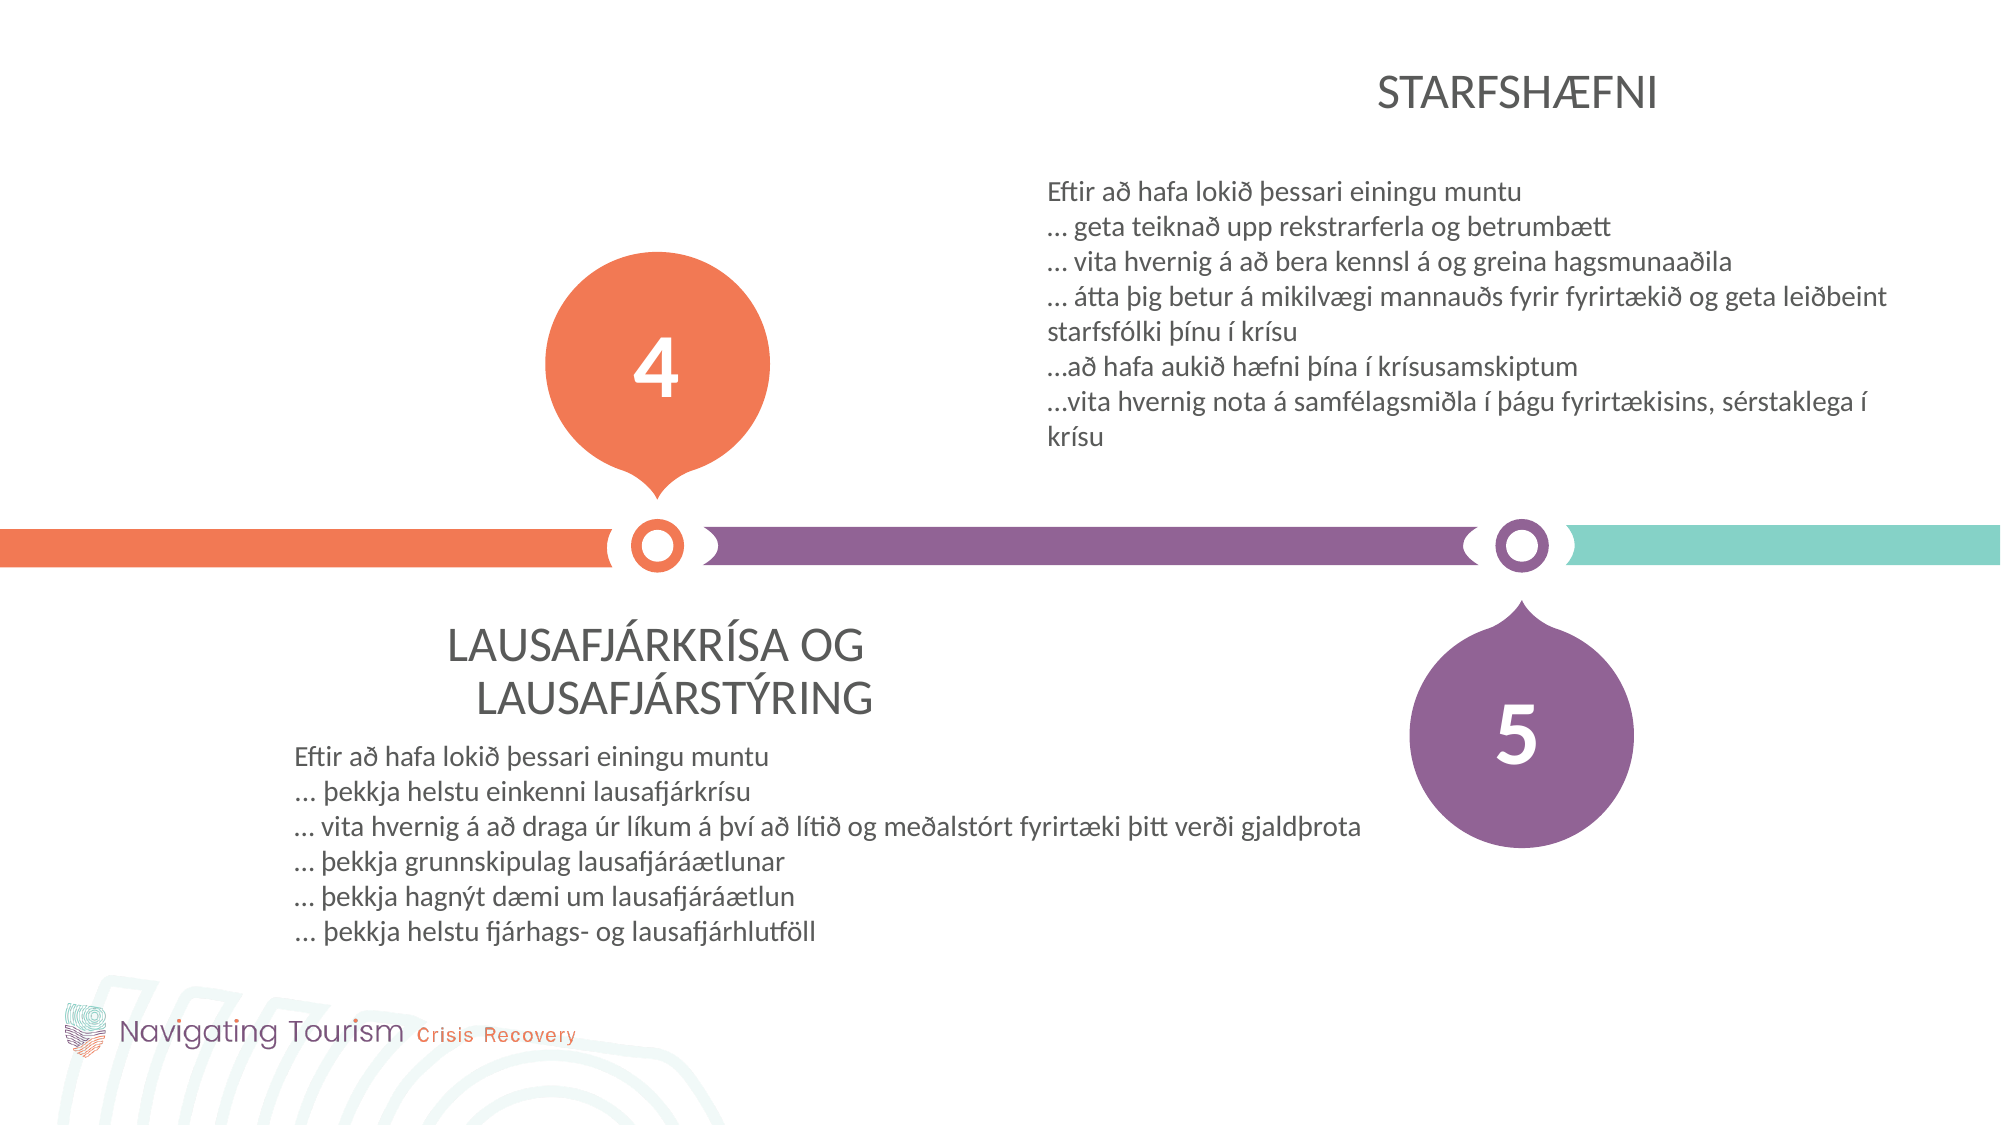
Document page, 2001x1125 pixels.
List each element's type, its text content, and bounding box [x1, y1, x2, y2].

text_box [50, 975, 739, 1125]
text_box 4 [614, 311, 699, 416]
list Lausafjárkrísa og lausafjárstýring [287, 610, 1026, 699]
list Starfshæfni [1224, 57, 1812, 122]
text_box Eftir að hafa lokið þessari einingu muntu … geta teiknað upp rekstrarferla og betrumbætt … vita hvernig á að bera kennsl á og greina hagsmunaaðila … átta þig betur á mikilvægi mannauðs fyrir fyrirtækið og geta leiðbeint starfsfólki þínu í krísu …að hafa aukið hæfni þína í krísusamskiptum …vita hvernig nota á samfélagsmiðla í þágu fyrirtækisins, sérstaklega í krísu [1032, 165, 1921, 460]
picture [112, 1005, 577, 1056]
picture [65, 999, 111, 1061]
text_box 5 [1476, 677, 1561, 783]
text_box Eftir að hafa lokið þessari einingu muntu ... þekkja helstu einkenni lausafjárkrísu … vita hvernig á að draga úr líkum á því að lítið og meðalstórt fyrirtæki þitt verði gjaldþrota … þekkja grunnskipulag lausafjáráætlunar … þekkja hagnýt dæmi um lausafjáráætlun ... þekkja helstu fjárhags- og lausafjárhlutföll [279, 729, 1393, 990]
